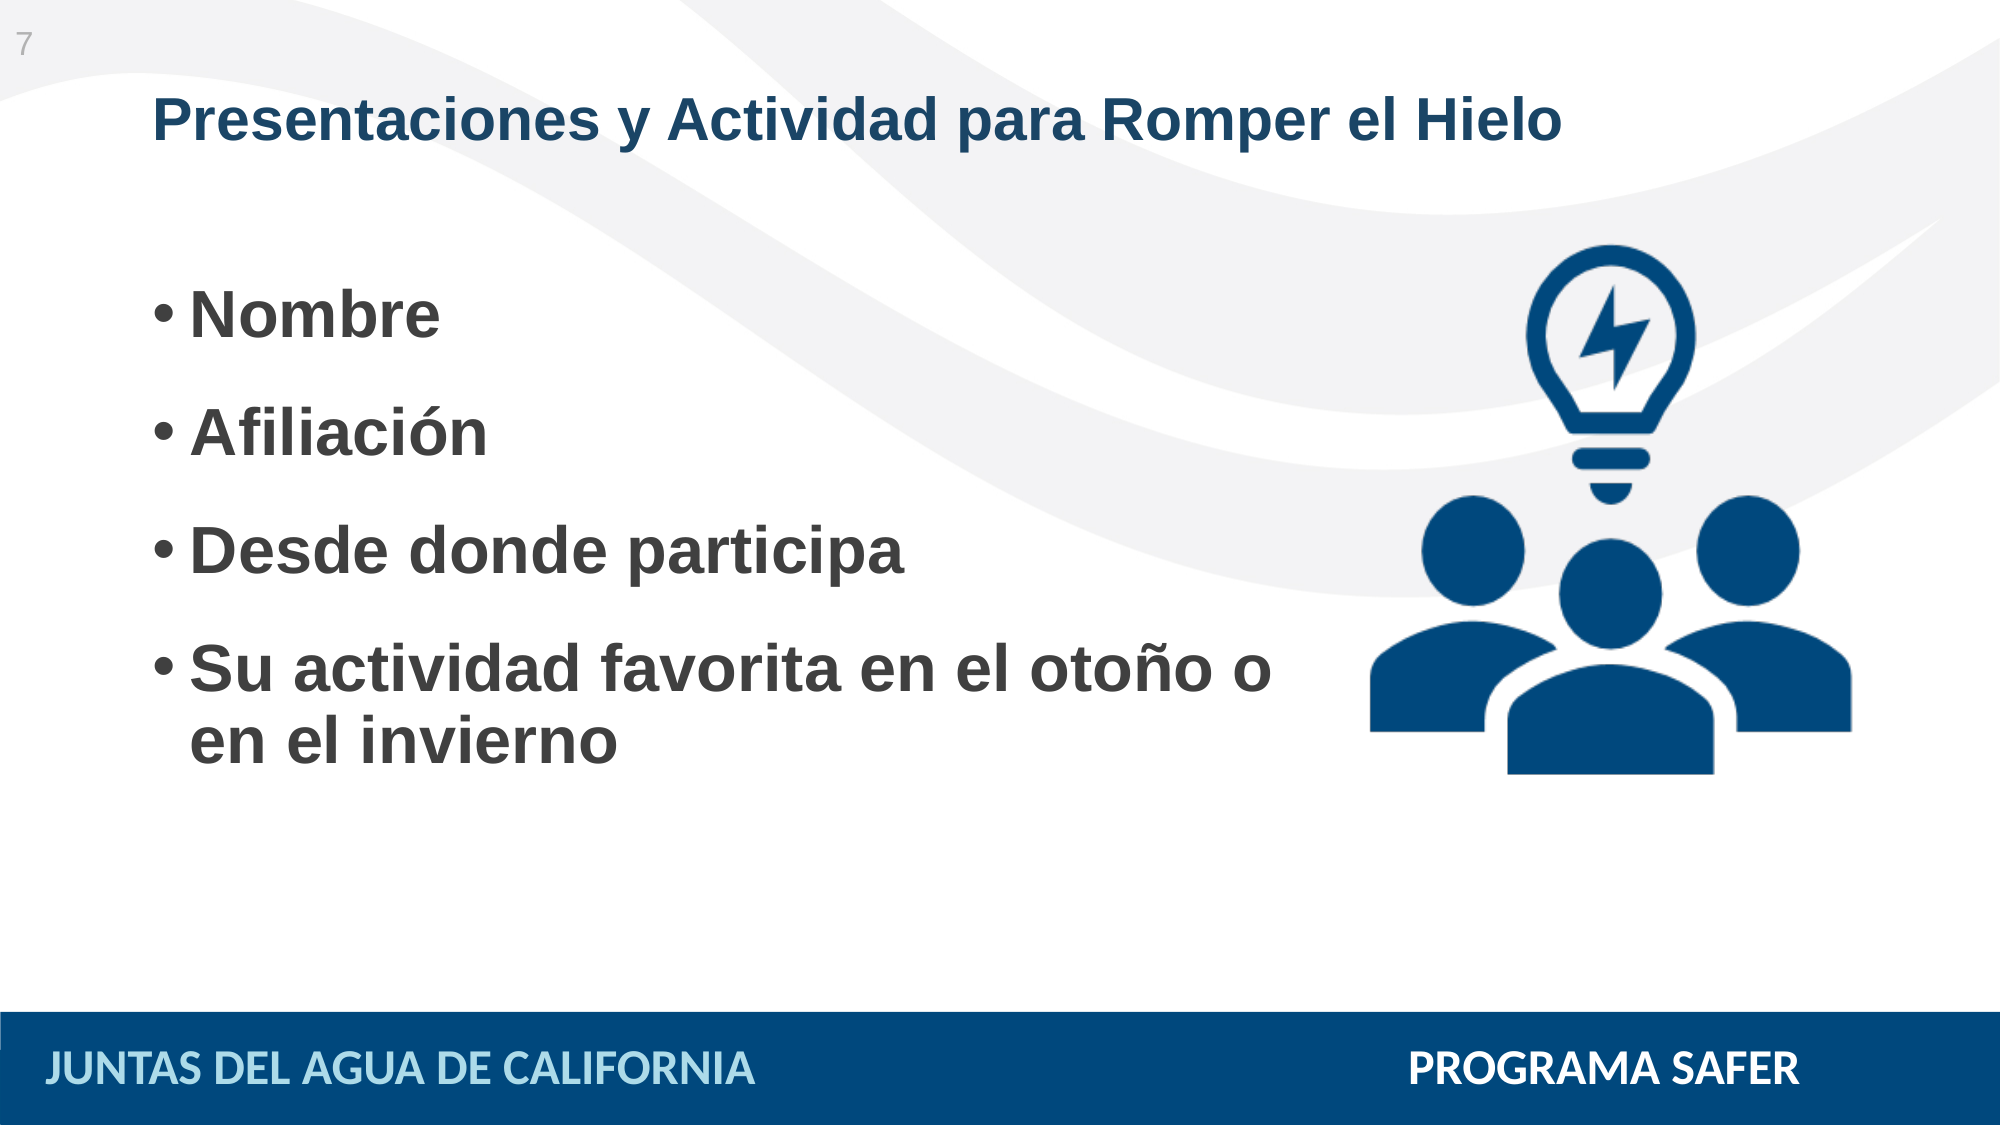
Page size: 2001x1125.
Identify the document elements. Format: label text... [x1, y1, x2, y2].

title Presentaciones y Actividad para Romper el Hielo [137, 59, 1863, 183]
list Nombre Afiliación Desde donde participa Su actividad favorita en el otoño o en el invierno [137, 272, 1302, 954]
slide_number 7 [0, 0, 74, 85]
picture [0, 0, 2000, 1011]
text_box JUNTAS DEL AGUA DE CALIFORNIA PROGRAMA SAFER [0, 1011, 2000, 1125]
